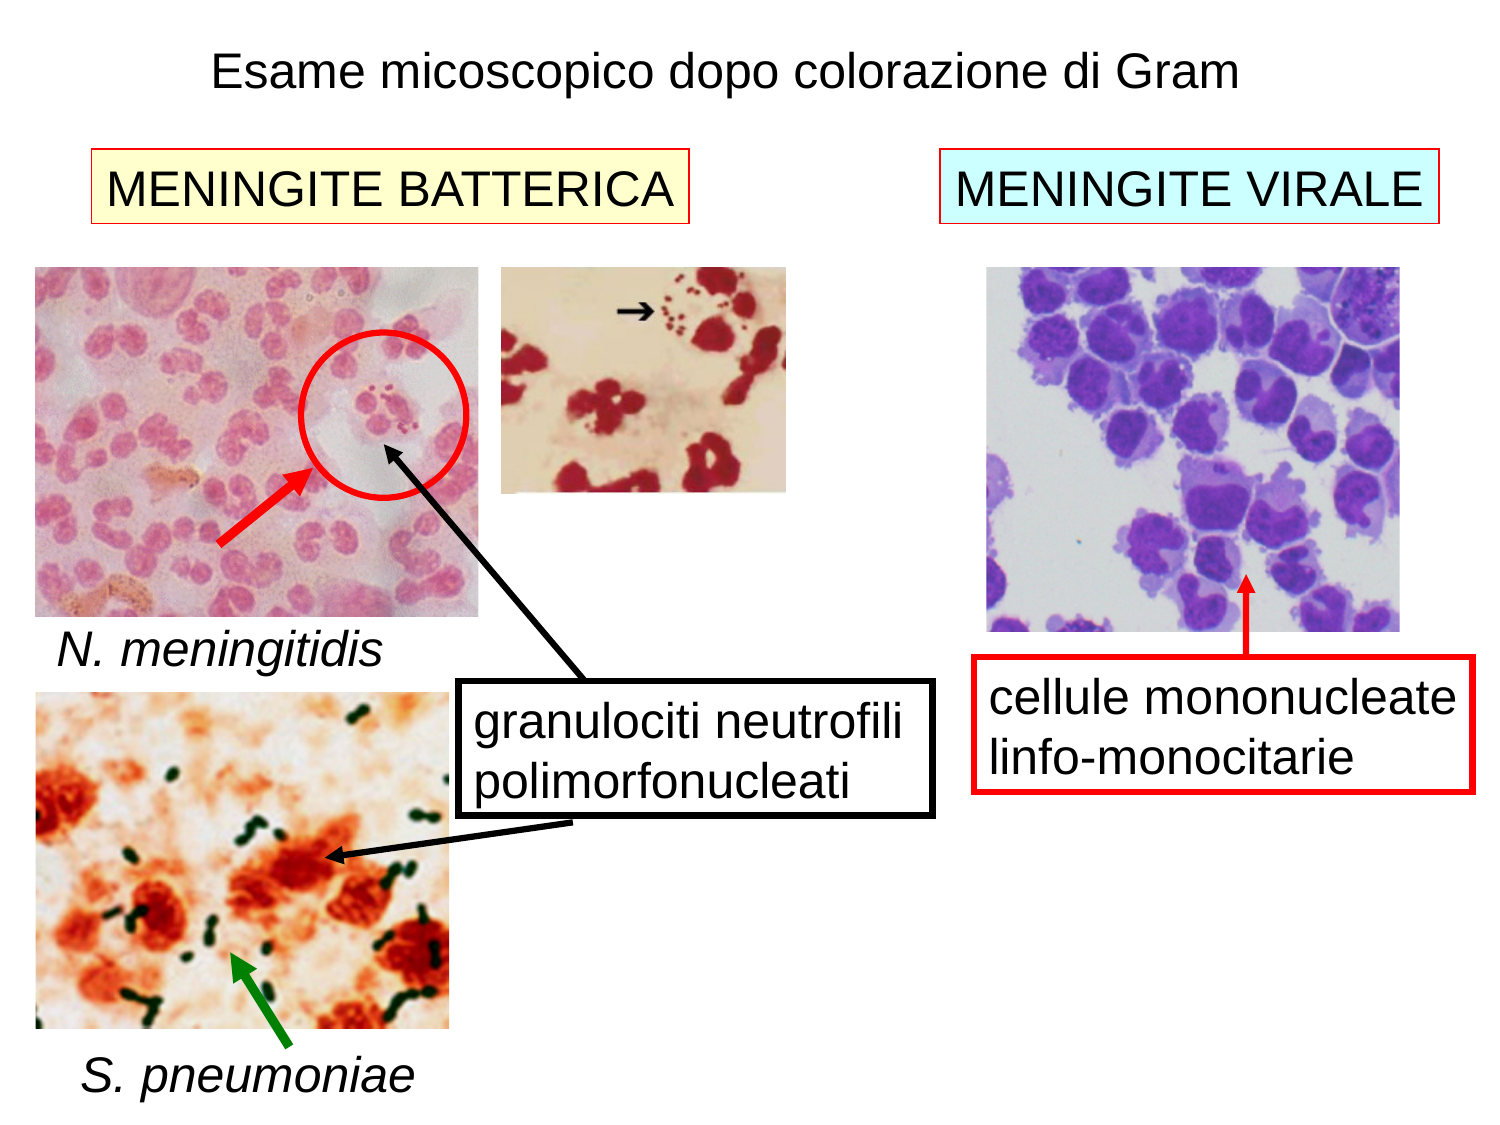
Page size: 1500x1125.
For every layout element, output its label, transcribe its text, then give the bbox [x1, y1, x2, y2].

text_box S. pneumoniae [65, 1038, 432, 1110]
text_box MENINGITE VIRALE [939, 148, 1439, 224]
picture [501, 266, 786, 495]
text_box MENINGITE BATTERICA [91, 148, 690, 224]
text_box cellule mononucleate linfo-monocitarie [973, 656, 1473, 792]
text_box Esame micoscopico dopo colorazione di Gram [195, 30, 1270, 106]
picture [35, 692, 450, 1029]
picture [34, 266, 479, 617]
text_box N. meningitidis [41, 626, 399, 685]
picture [986, 266, 1400, 632]
text_box granulociti neutrofili polimorfonucleati [458, 680, 933, 816]
